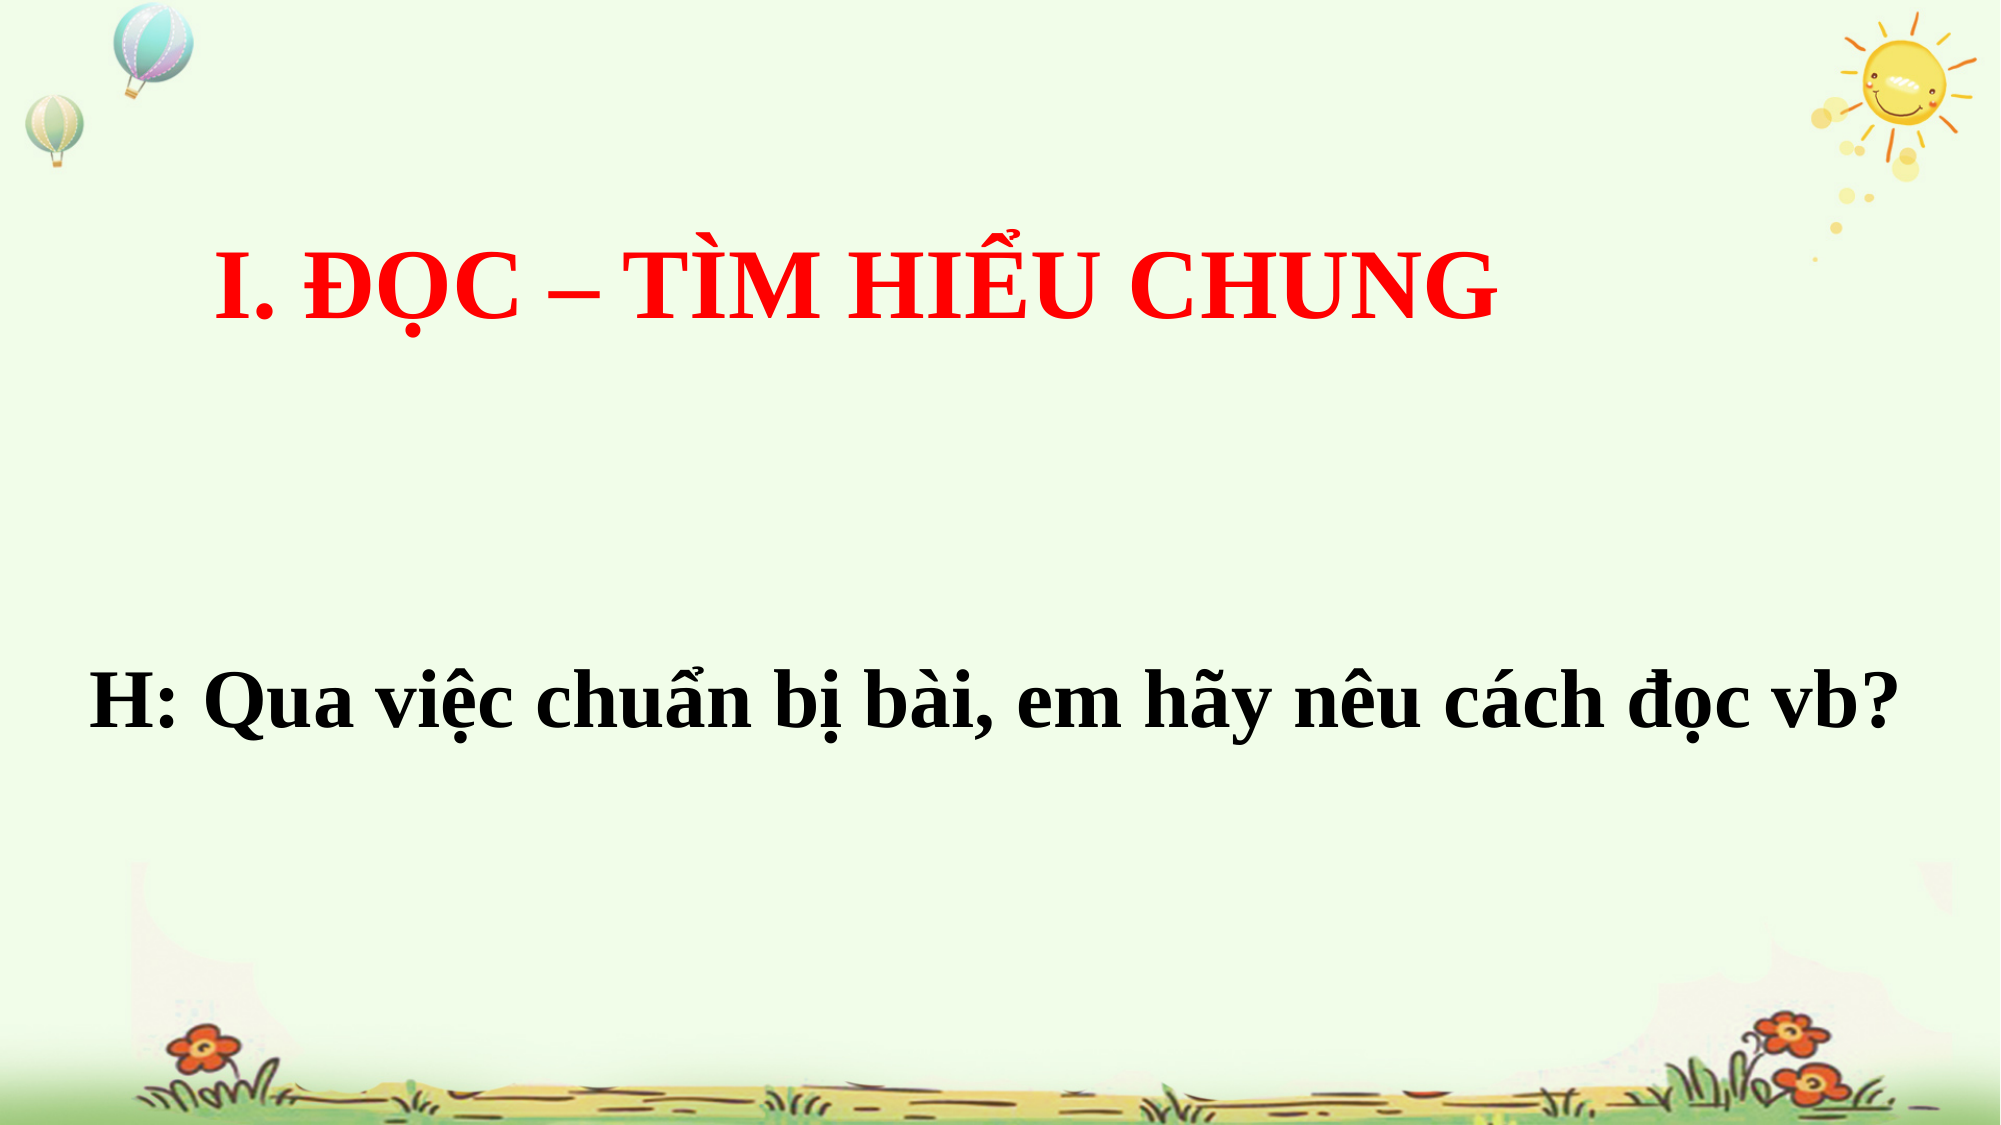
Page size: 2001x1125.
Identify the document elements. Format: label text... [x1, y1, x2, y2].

picture [0, 0, 2001, 1125]
text_box I. ĐỌC – TÌM HIỂU CHUNG [198, 211, 1885, 346]
text_box H: Qua việc chuẩn bị bài, em hãy nêu cách đọc vb? [74, 636, 1972, 752]
